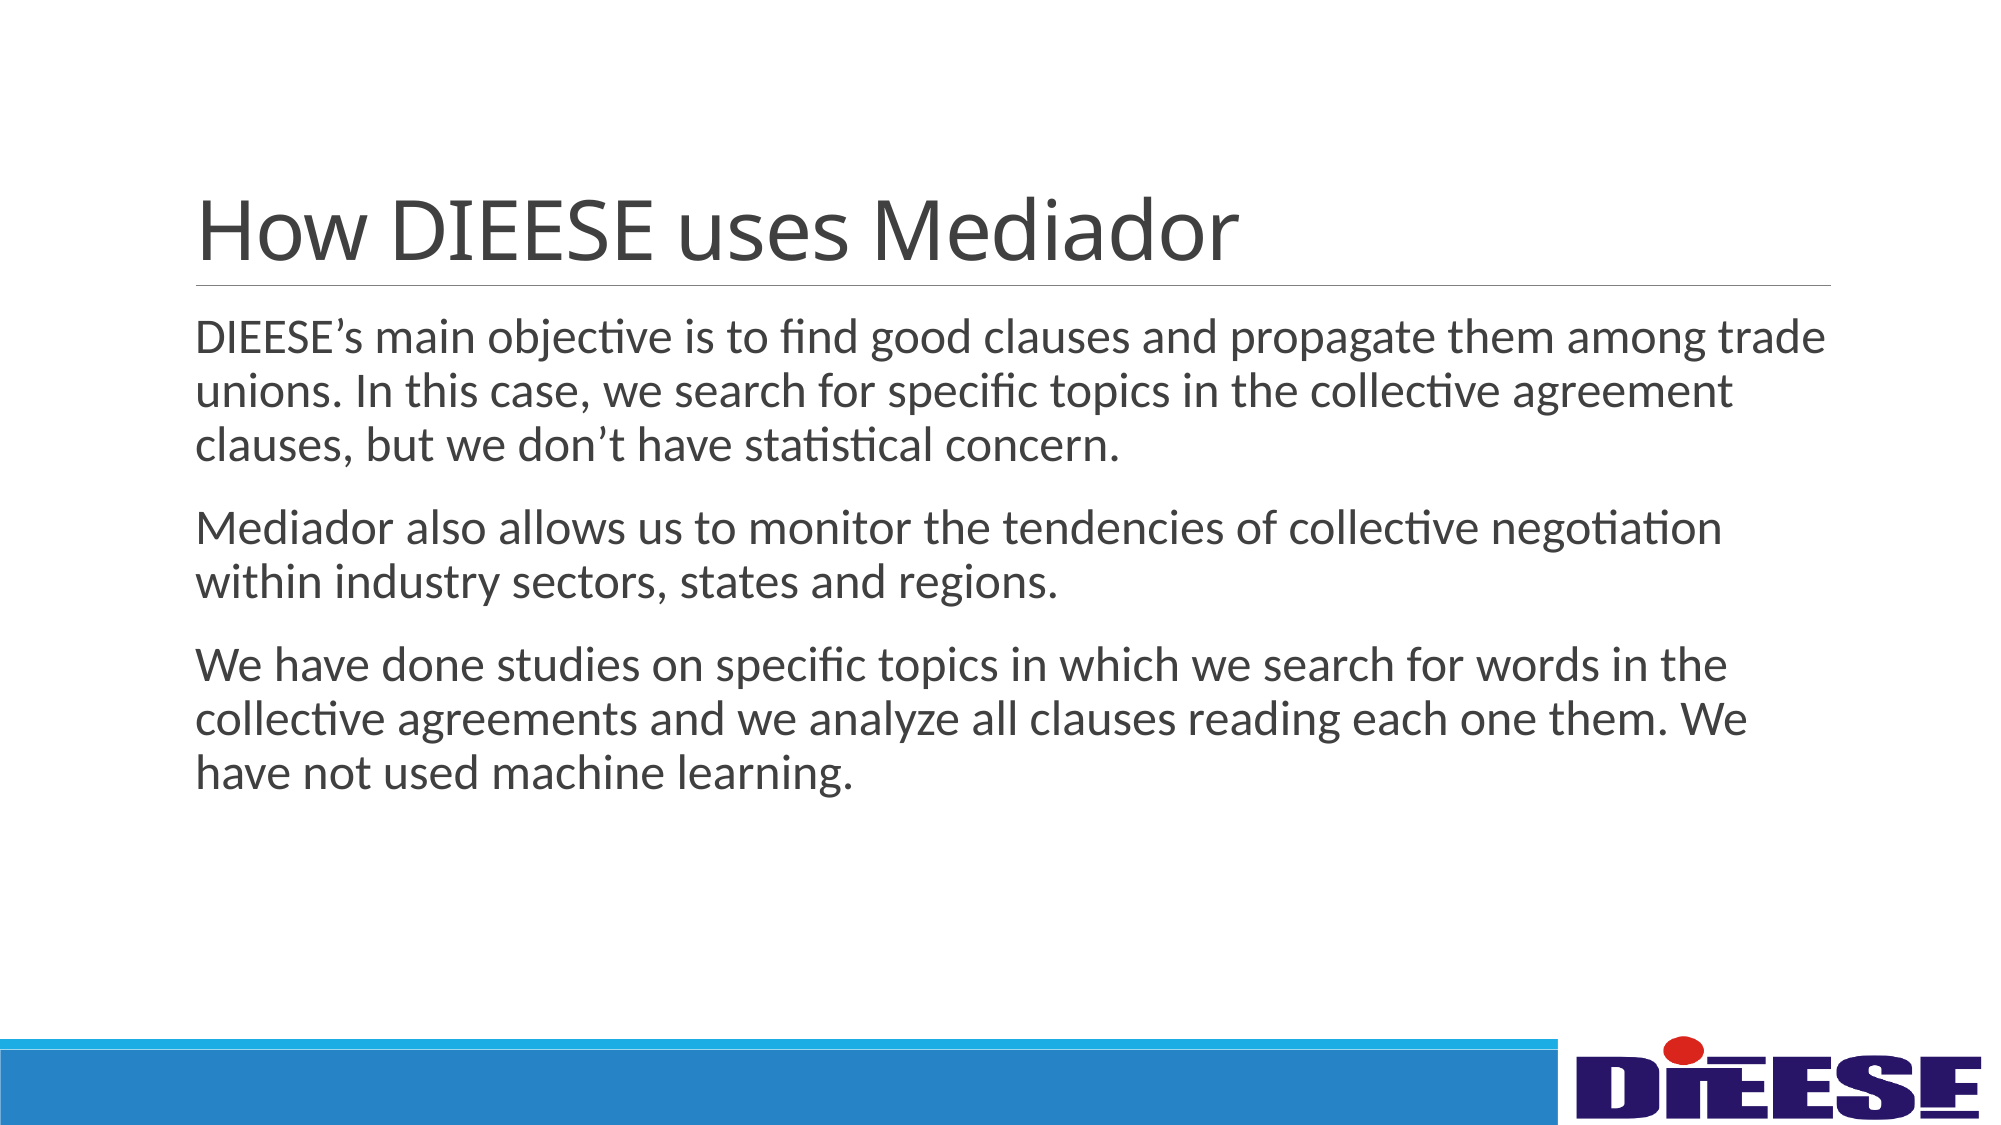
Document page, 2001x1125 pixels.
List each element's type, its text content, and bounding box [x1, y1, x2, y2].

picture [1557, 1035, 2000, 1125]
list DIEESE’s main objective is to find good clauses and propagate them among trade unions. In this case, we search for specific topics in the collective agreement clauses, but we don’t have statistical concern. Mediador also allows us to monitor the tendencies of collective negotiation within industry sectors, states and regions. We have done studies on specific topics in which we search for words in the collective agreements and we analyze all clauses reading each one them. We have not used machine learning. [180, 302, 1830, 963]
title How DIEESE uses Mediador [180, 47, 1830, 285]
